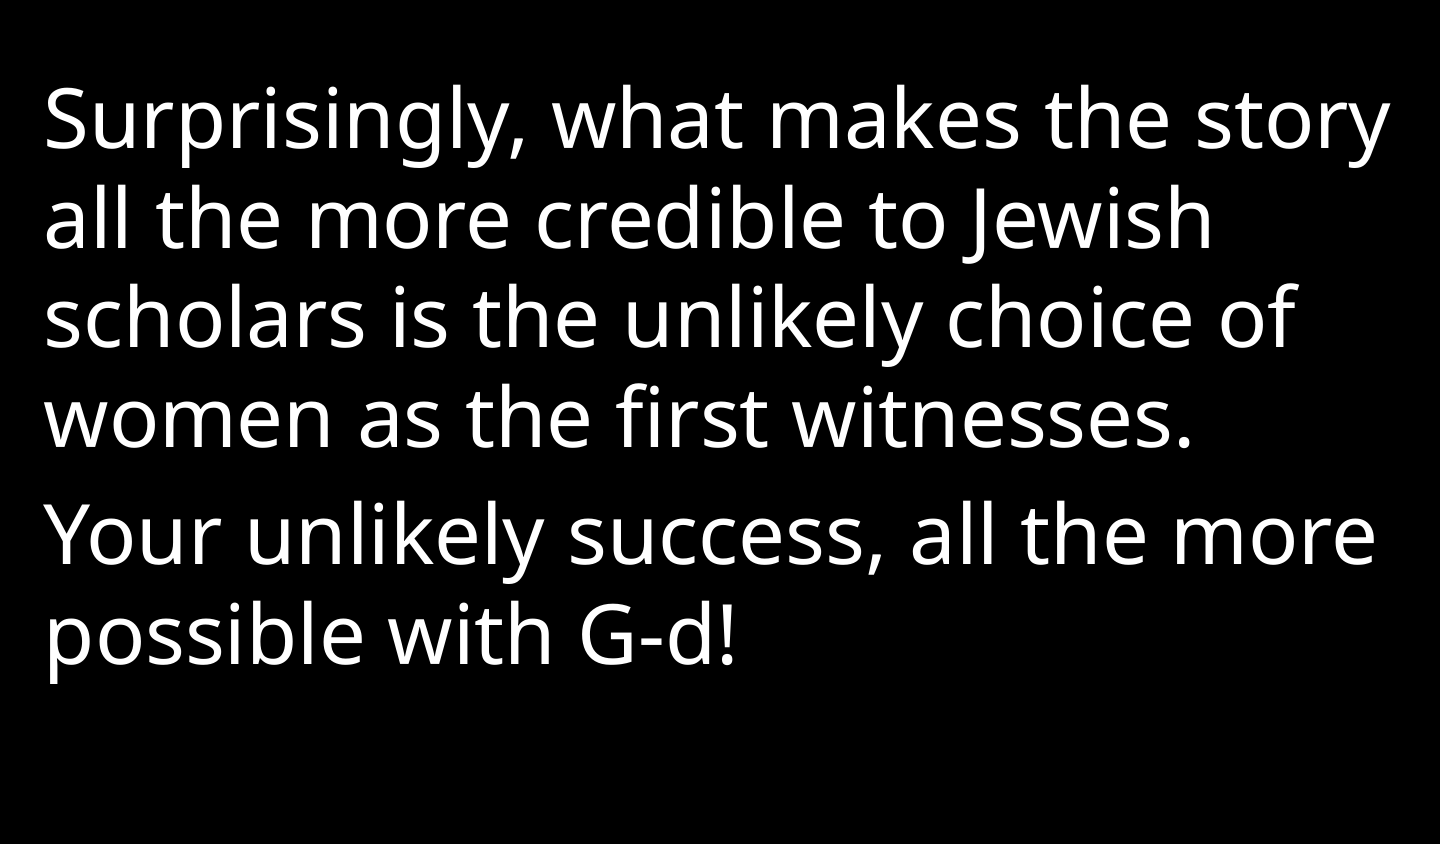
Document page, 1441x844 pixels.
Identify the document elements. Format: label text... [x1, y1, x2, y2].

subtitle Surprisingly, what makes the story all the more credible to Jewish scholars is the unlikely choice of women as the first witnesses. Your unlikely success, all the more possible with G-d! [32, 59, 1408, 844]
